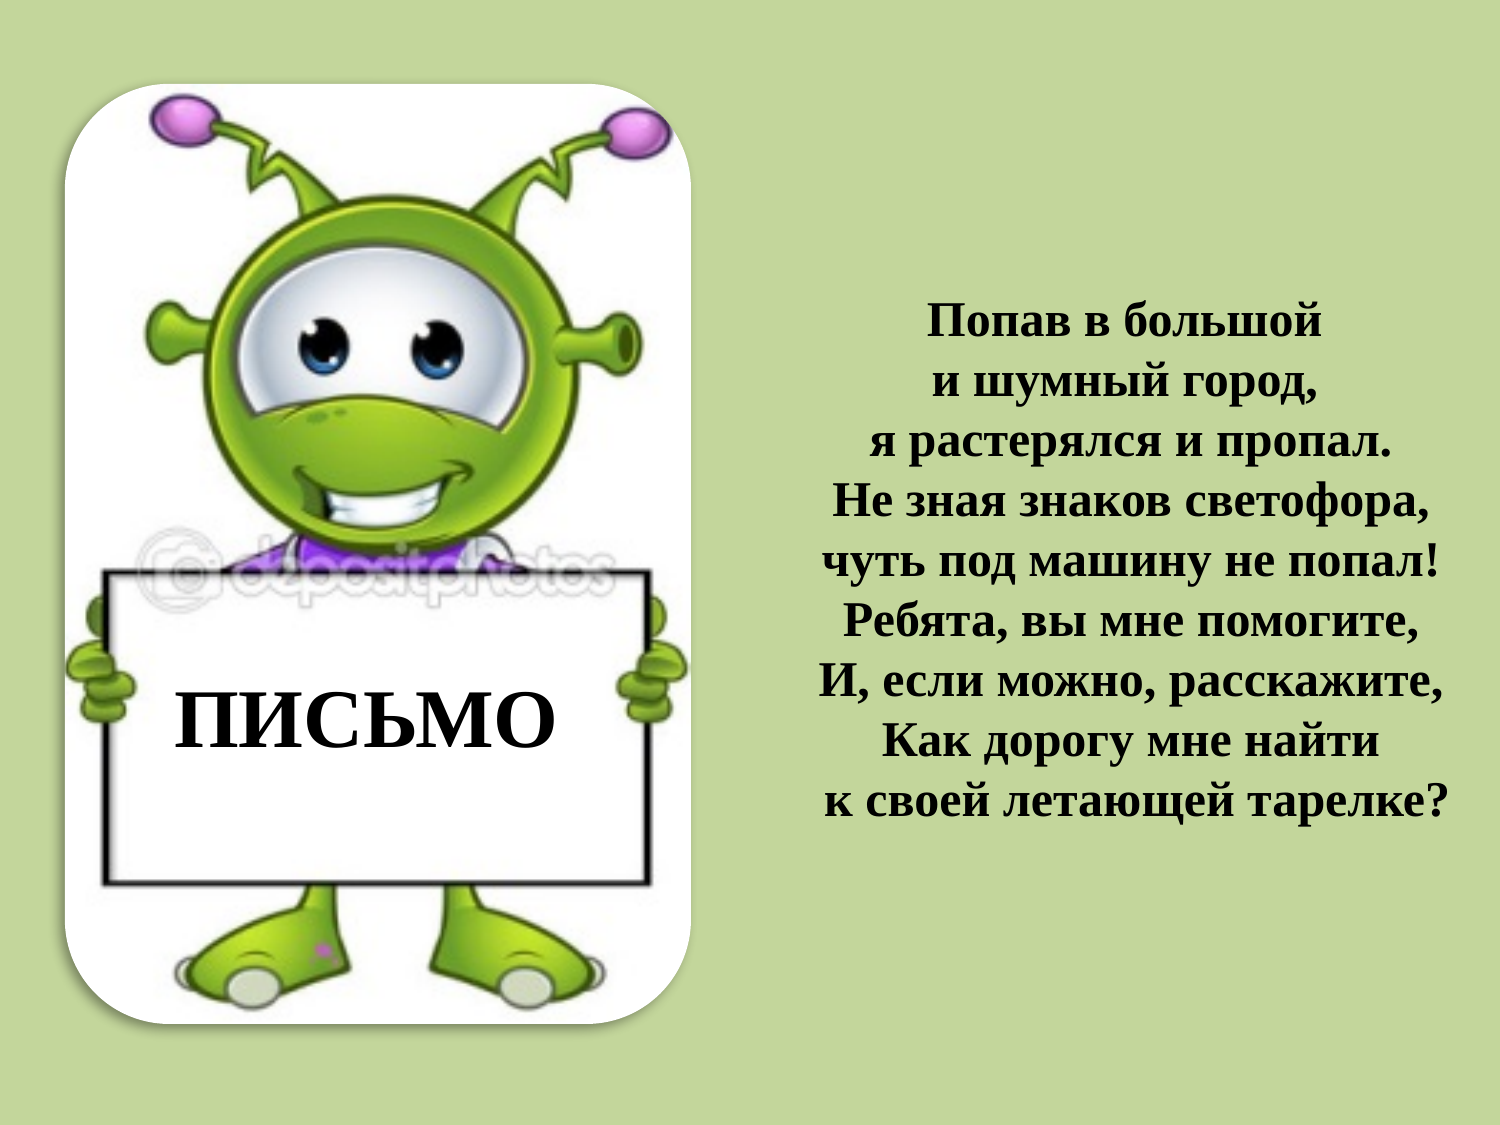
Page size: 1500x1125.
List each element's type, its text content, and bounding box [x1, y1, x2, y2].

picture [64, 83, 692, 1025]
text_box Попав в большой и шумный город, я растерялся и пропал. Не зная знаков светофора, чуть под машину не попал! Ребята, вы мне помогите, И, если можно, расскажите, Как дорогу мне найти к своей летающей тарелке? [796, 278, 1466, 834]
